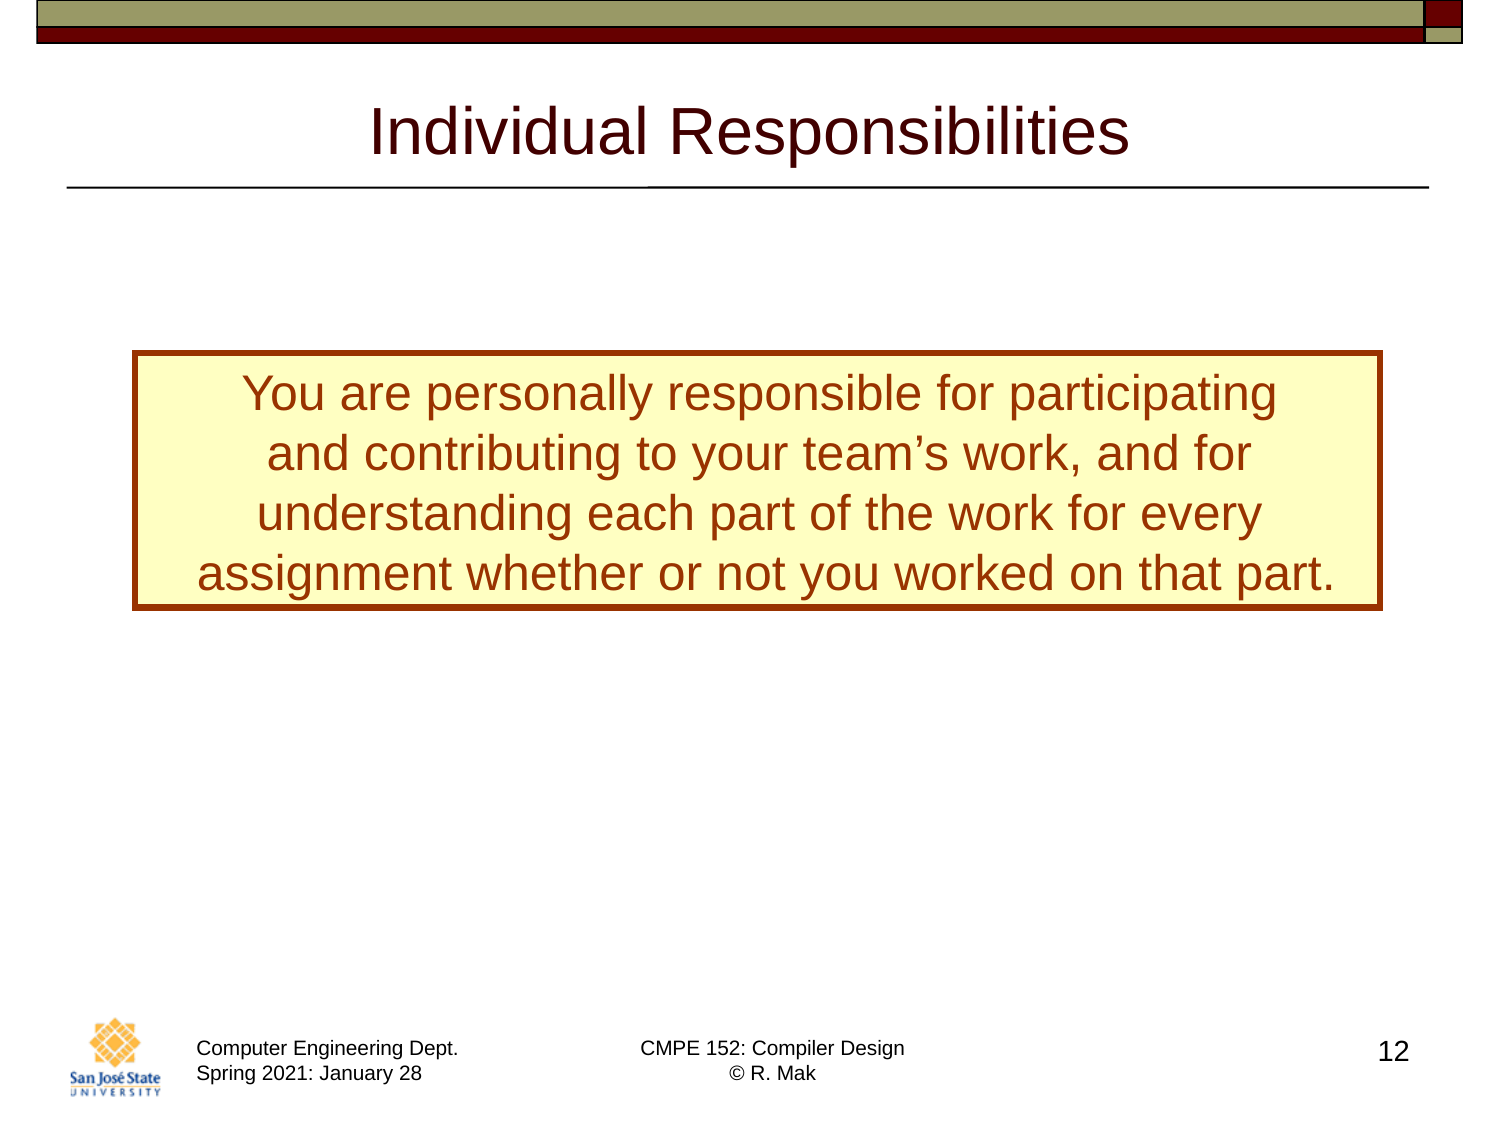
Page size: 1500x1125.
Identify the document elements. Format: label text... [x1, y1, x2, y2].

slide_number 12 [1320, 1025, 1425, 1100]
picture [60, 1012, 166, 1112]
text_box You are personally responsible for participating and contributing to your team’s work, and for understanding each part of the work for every assignment whether or not you worked on that part. [134, 352, 1380, 608]
title Individual Responsibilities [75, 67, 1425, 175]
